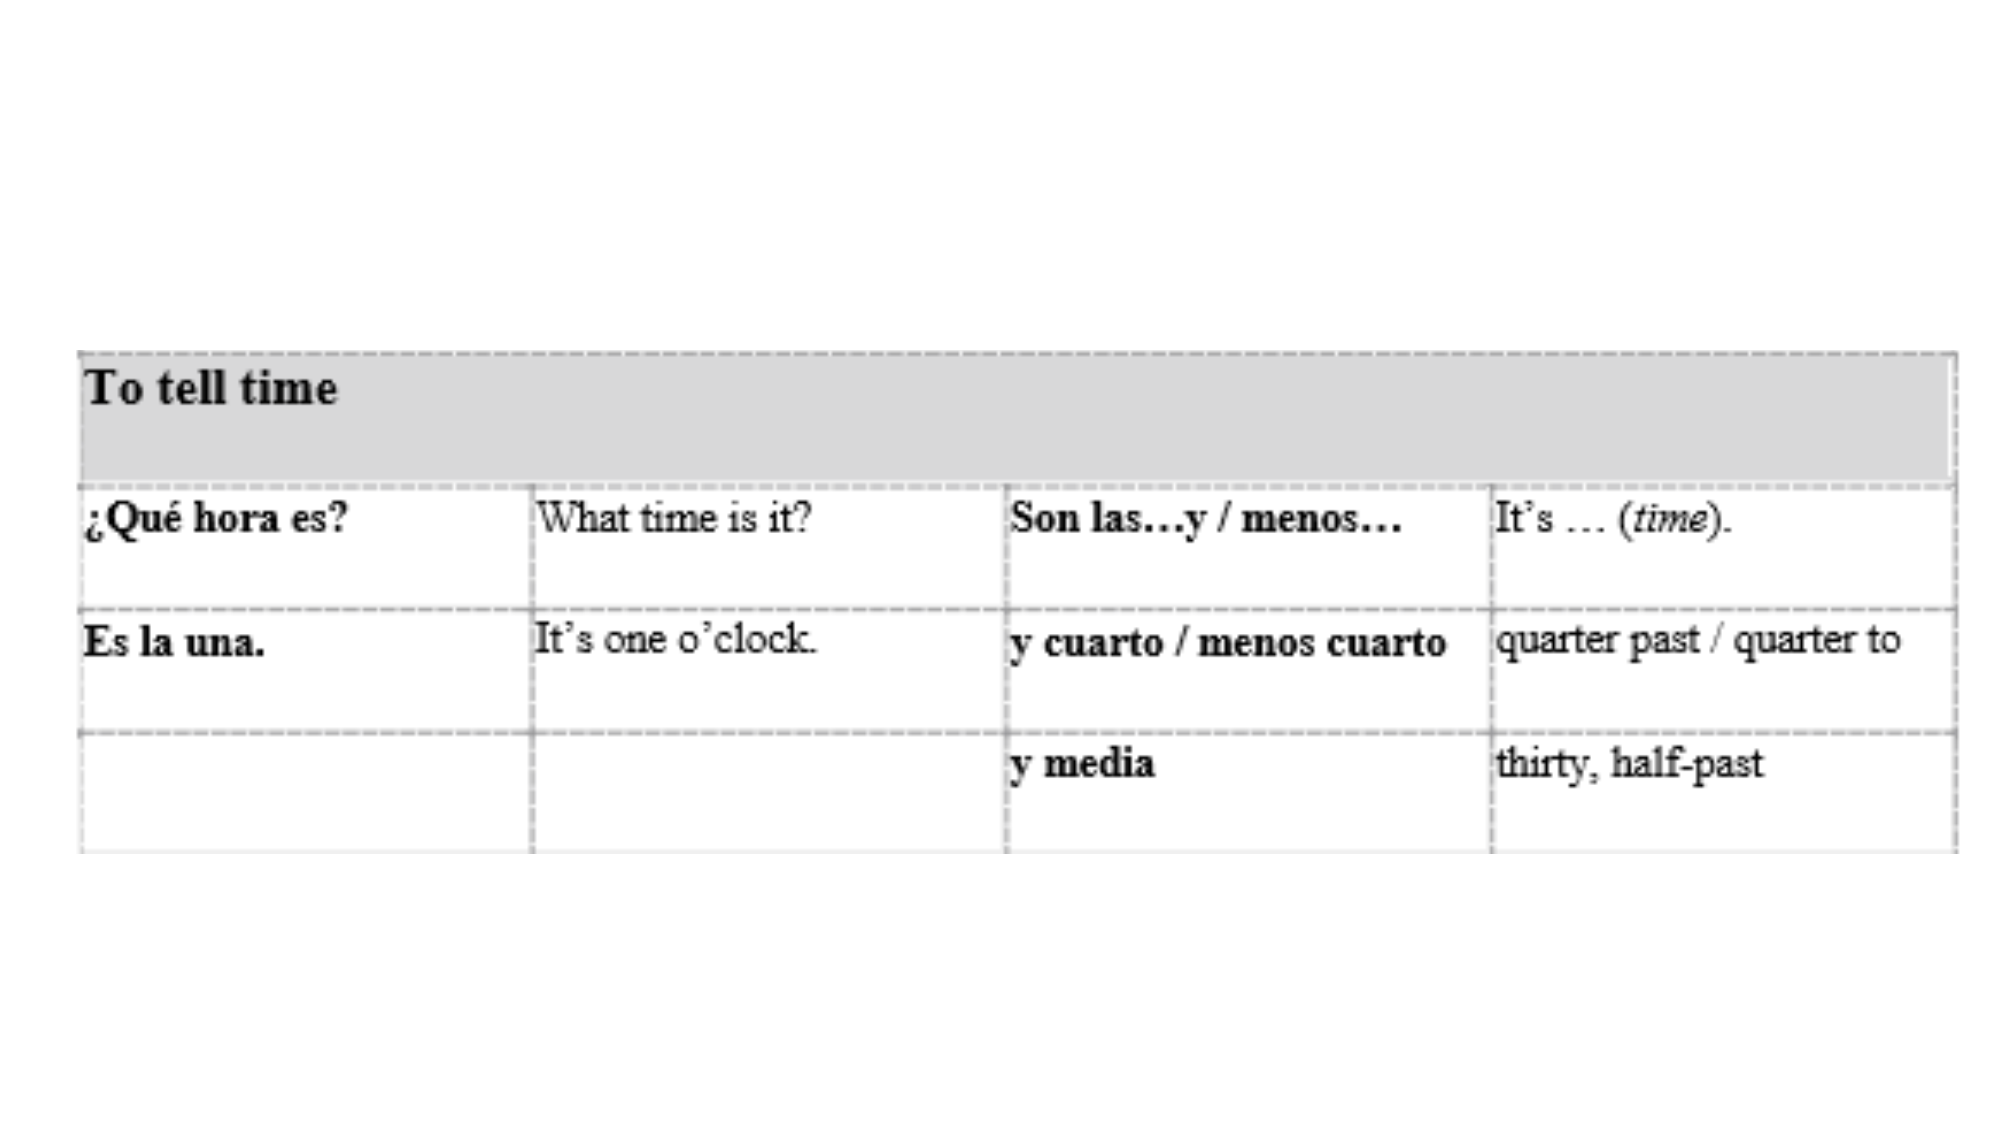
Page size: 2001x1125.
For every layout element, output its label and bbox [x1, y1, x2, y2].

picture [74, 349, 1963, 854]
